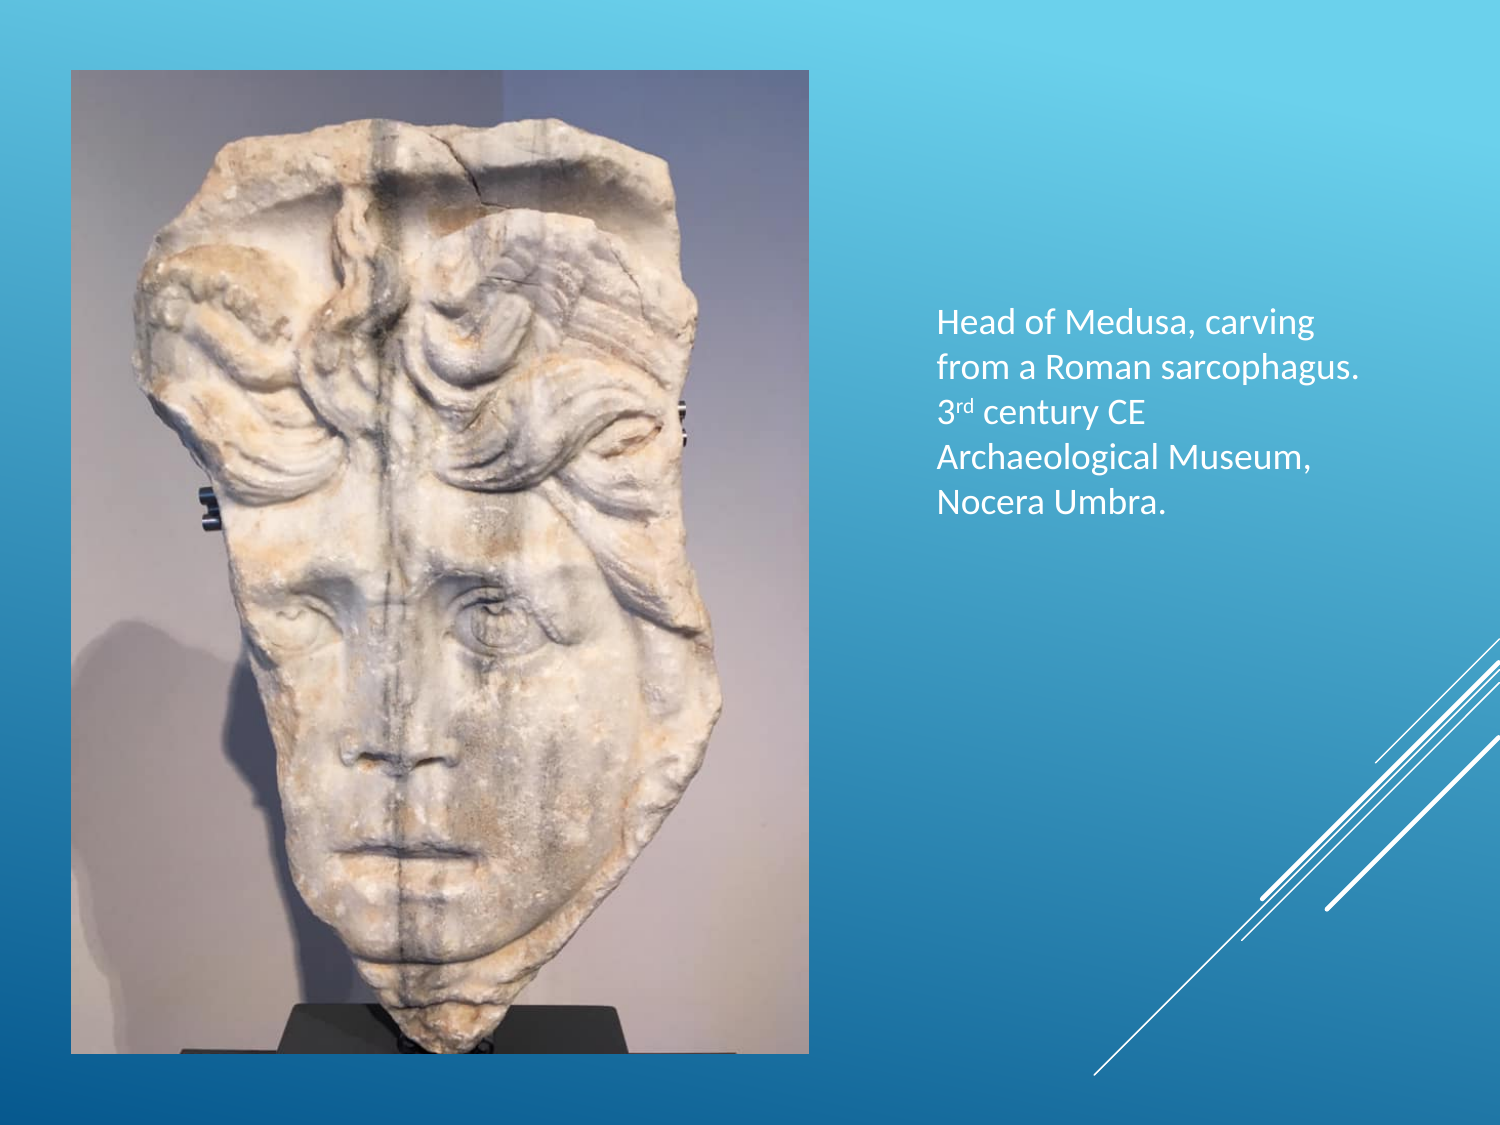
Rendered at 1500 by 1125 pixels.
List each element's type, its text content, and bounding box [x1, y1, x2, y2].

text_box Head of Medusa, carving from a Roman sarcophagus. 3rd century CE Archaeological Museum, Nocera Umbra. [921, 289, 1379, 635]
picture [71, 70, 810, 1055]
